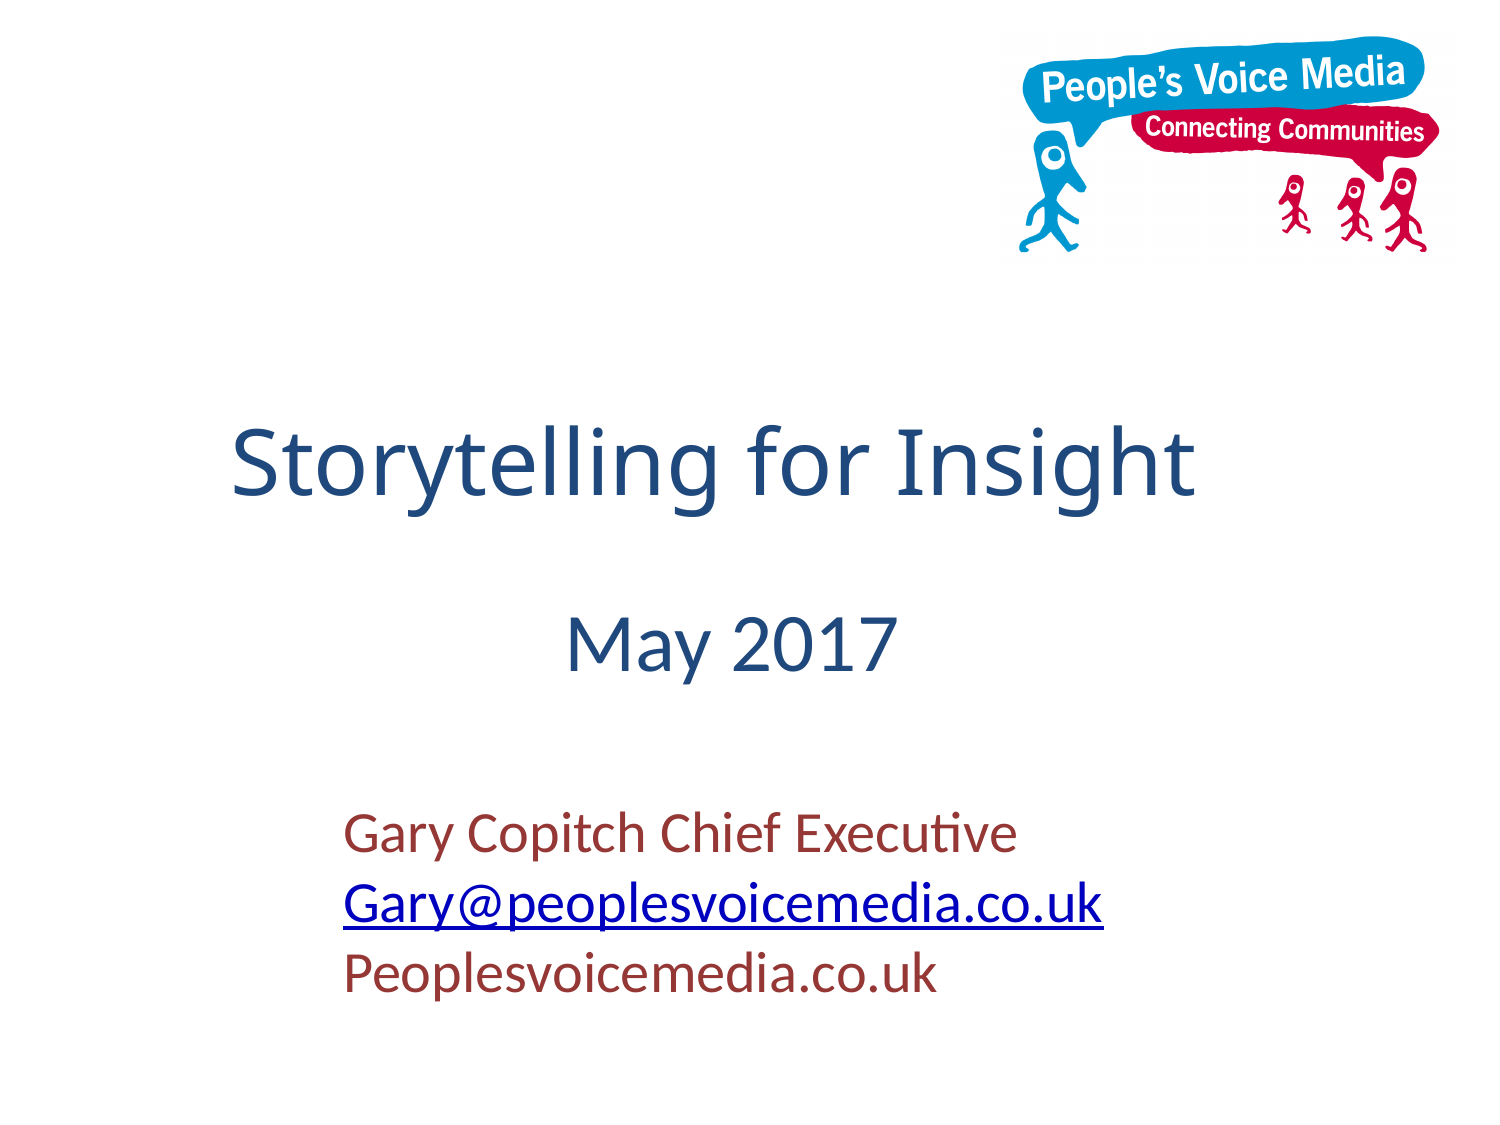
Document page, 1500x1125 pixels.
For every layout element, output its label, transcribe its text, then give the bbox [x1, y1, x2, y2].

text_box Storytelling for Insight [216, 396, 1213, 521]
text_box Gary Copitch Chief Executive Gary@peoplesvoicemedia.co.uk Peoplesvoicemedia.co.uk [328, 786, 1119, 1012]
text_box May 2017 [550, 580, 934, 696]
picture [986, 17, 1471, 268]
